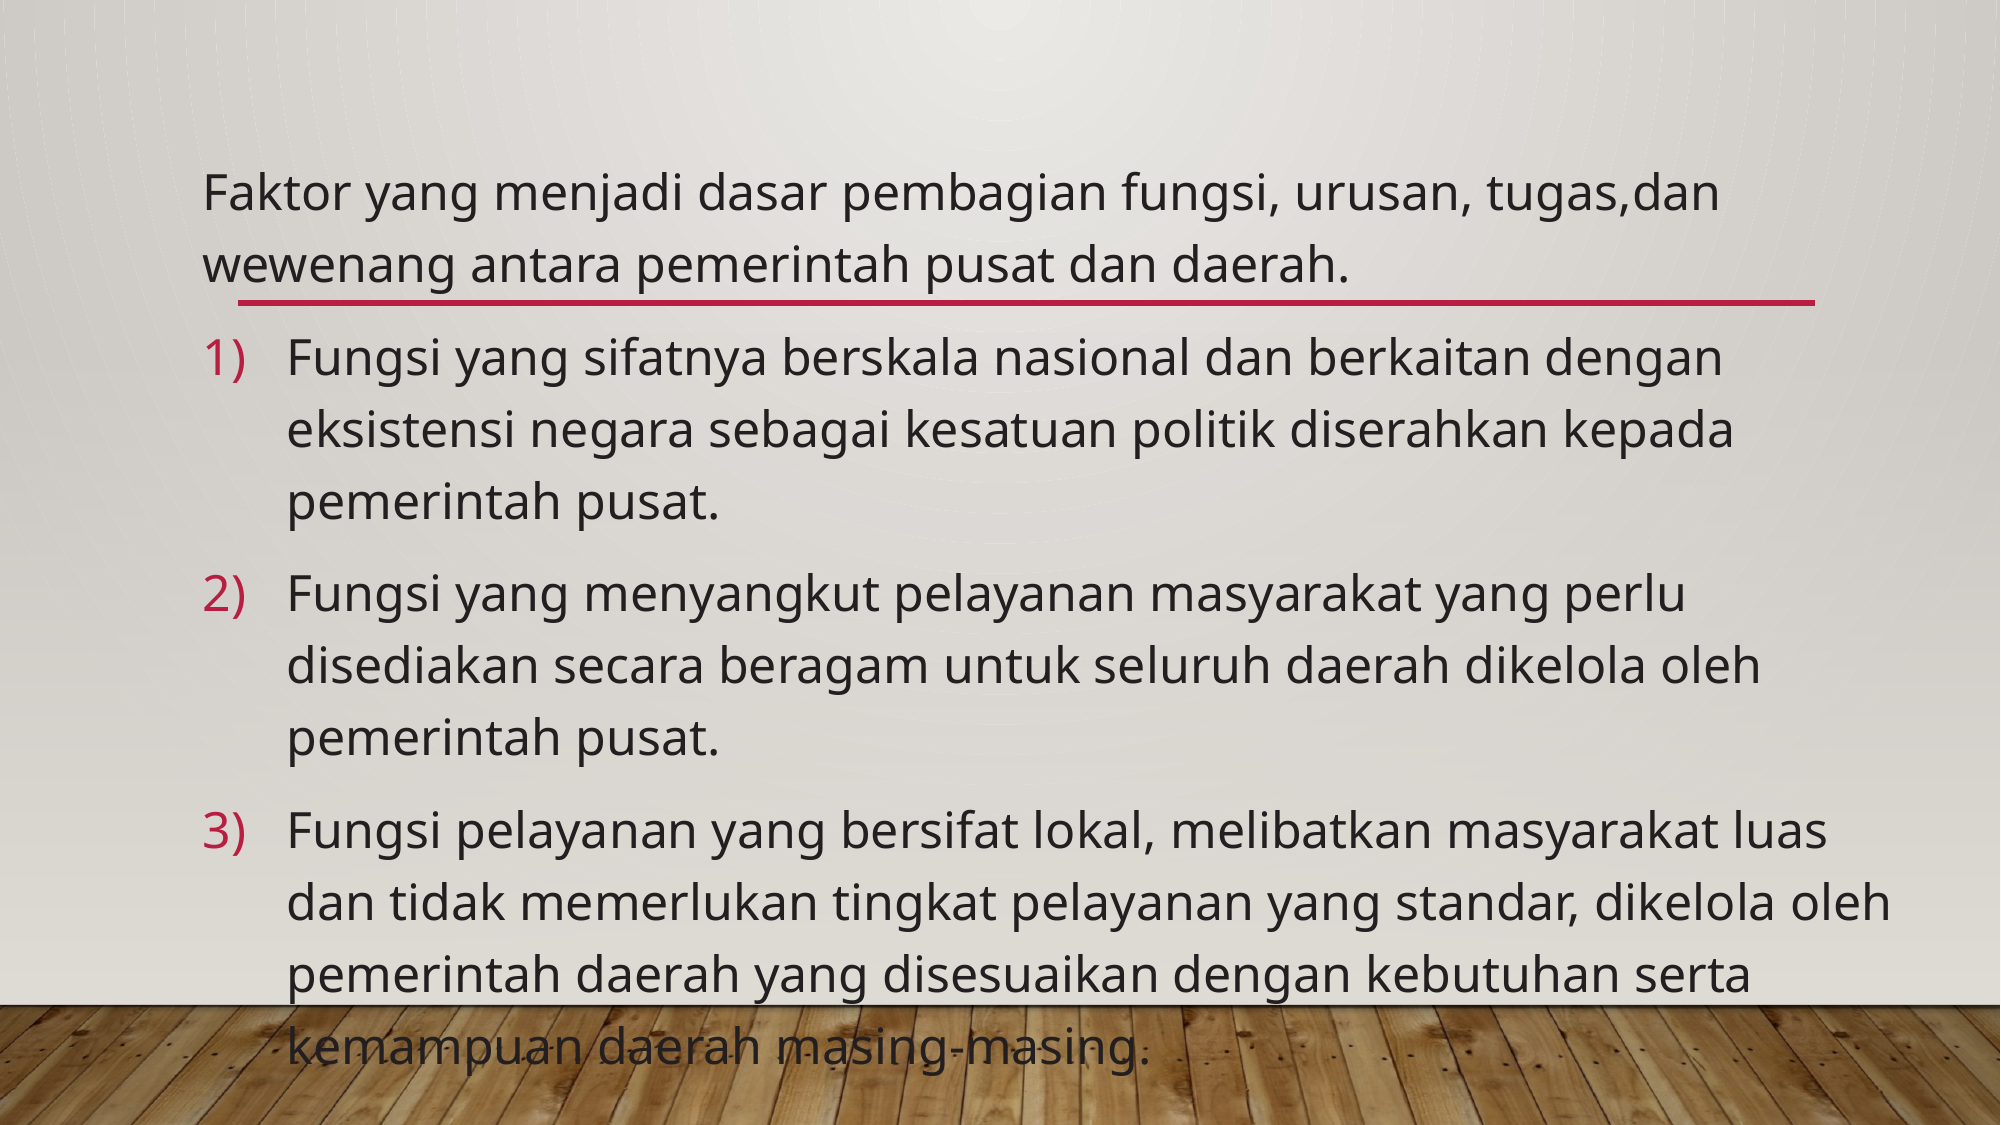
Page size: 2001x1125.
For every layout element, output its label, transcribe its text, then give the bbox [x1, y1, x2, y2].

list Faktor yang menjadi dasar pembagian fungsi, urusan, tugas,dan wewenang antara pemerintah pusat dan daerah. Fungsi yang sifatnya berskala nasional dan berkaitan dengan eksistensi negara sebagai kesatuan politik diserahkan kepada pemerintah pusat. Fungsi yang menyangkut pelayanan masyarakat yang perlu disediakan secara beragam untuk seluruh daerah dikelola oleh pemerintah pusat. Fungsi pelayanan yang bersifat lokal, melibatkan masyarakat luas dan tidak memerlukan tingkat pelayanan yang standar, dikelola oleh pemerintah daerah yang disesuaikan dengan kebutuhan serta kemampuan daerah masing-masing. [187, 140, 1913, 855]
picture [0, 1005, 2000, 1125]
